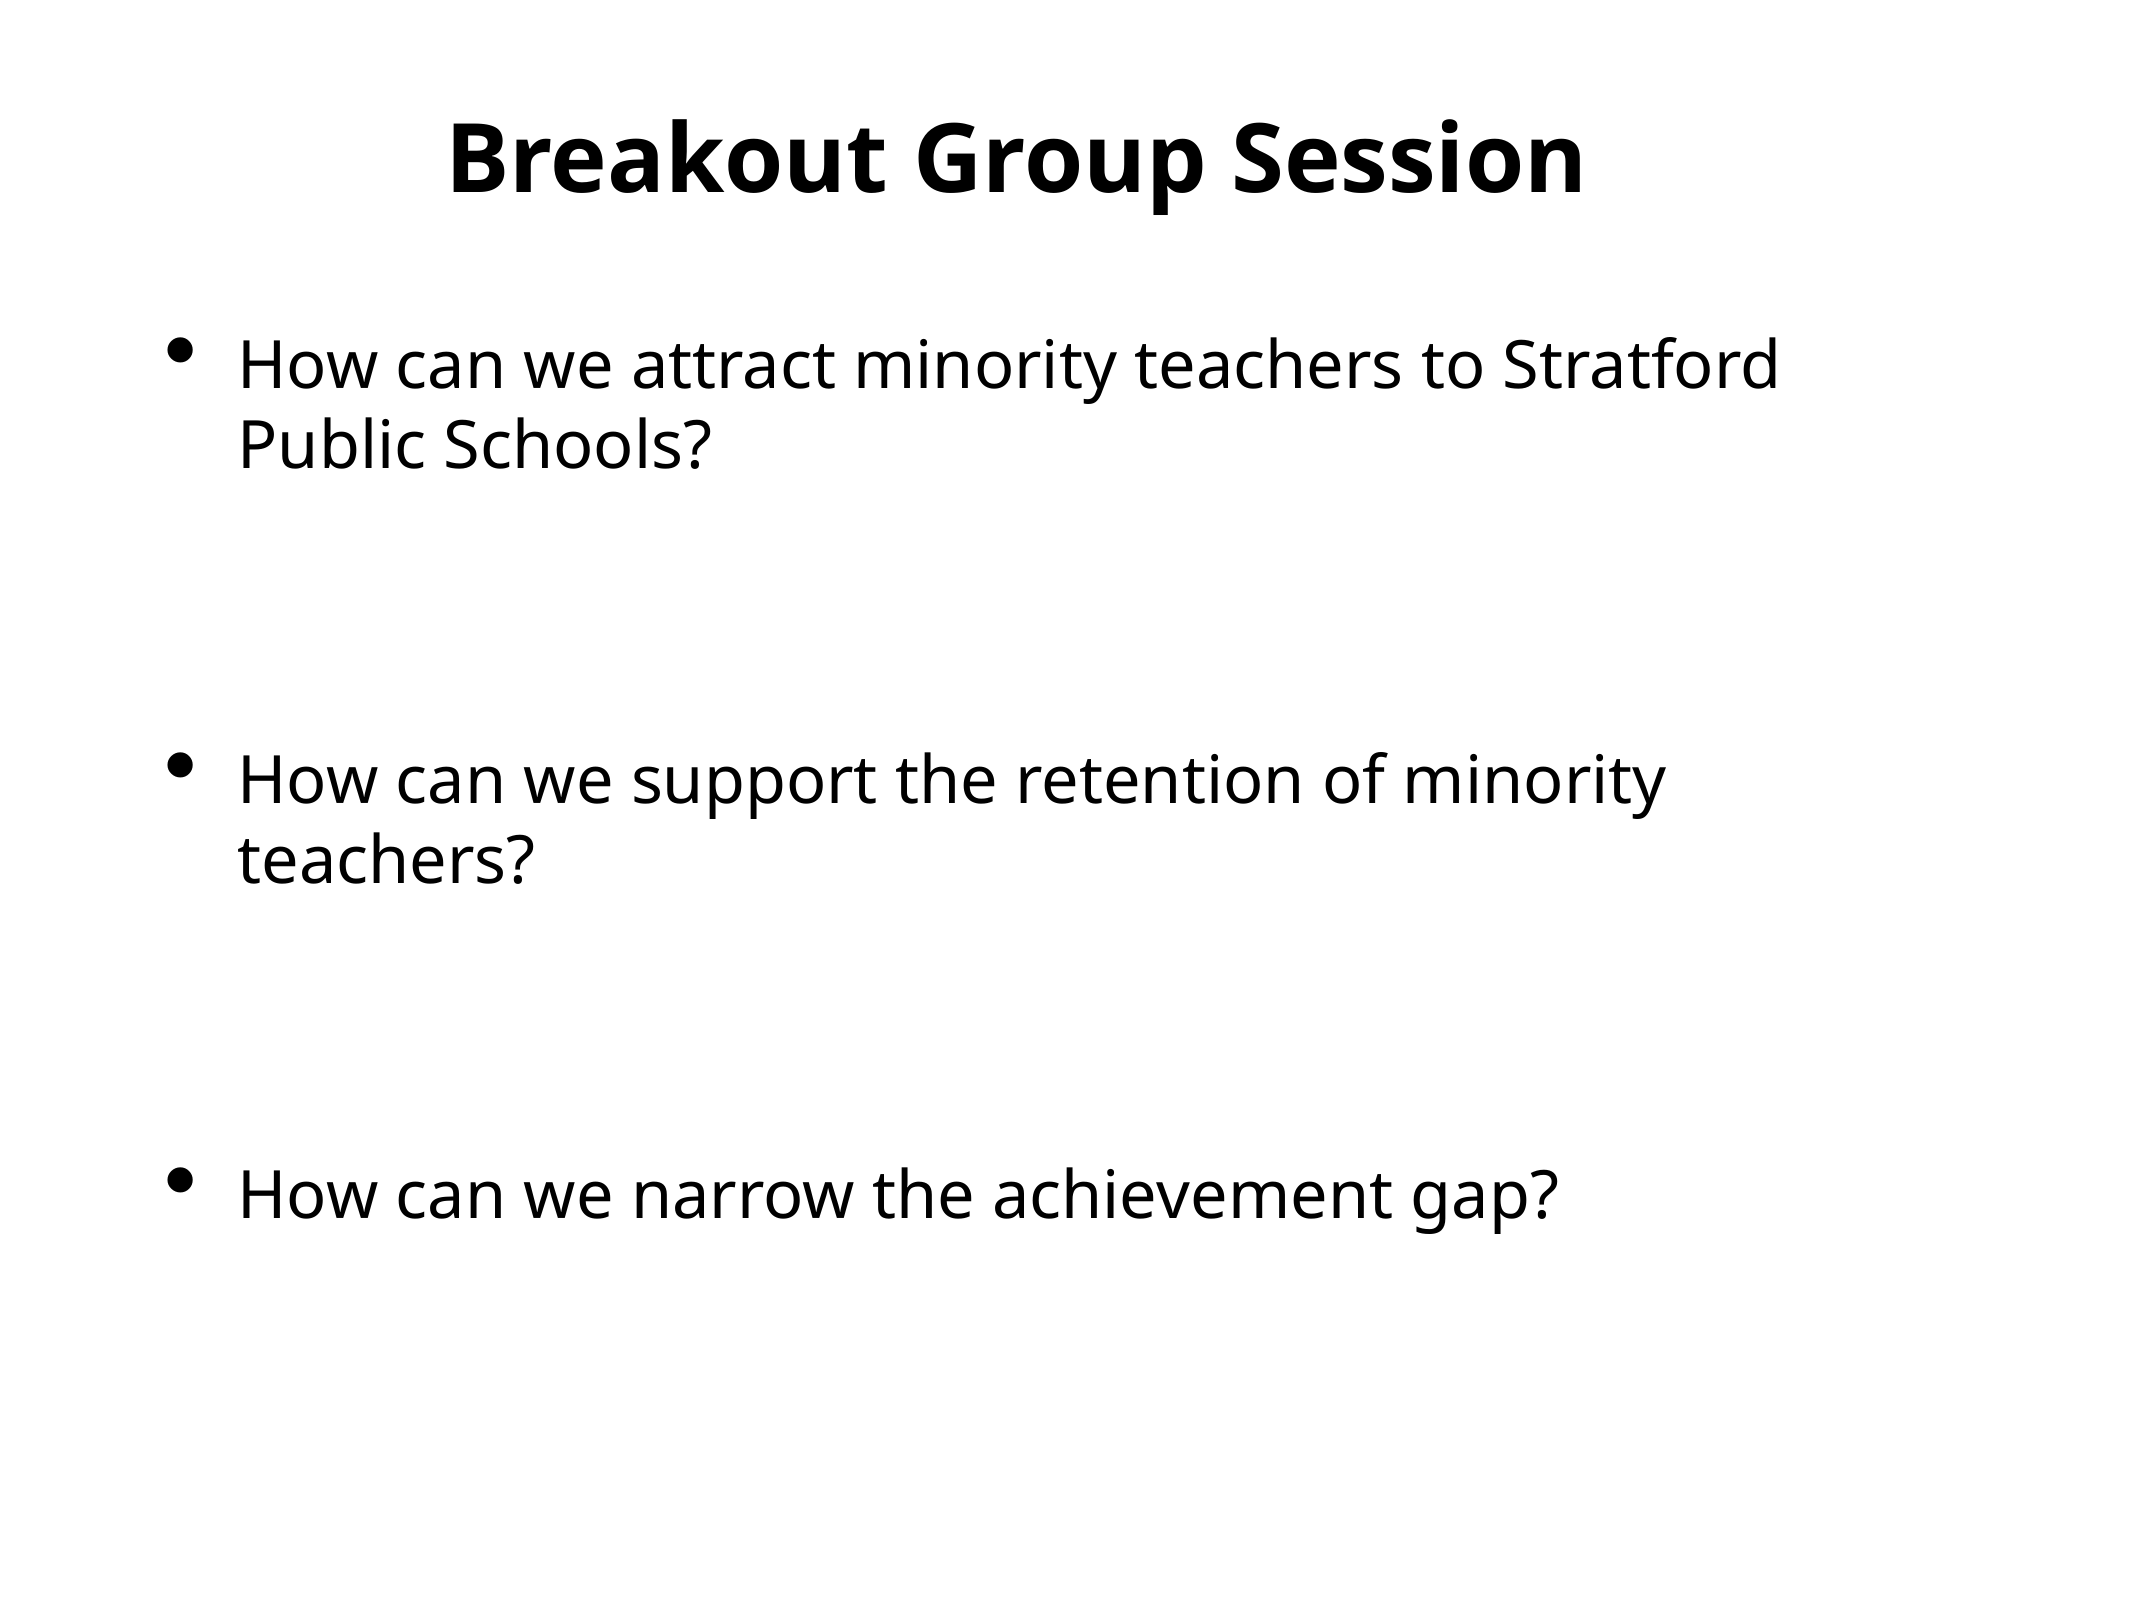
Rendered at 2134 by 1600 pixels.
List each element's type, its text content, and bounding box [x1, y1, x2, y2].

text_box Breakout Group Session [287, 88, 1746, 220]
list How can we attract minority teachers to Stratford Public Schools? How can we support the retention of minority teachers? How can we narrow the achievement gap? [155, 96, 1978, 1457]
